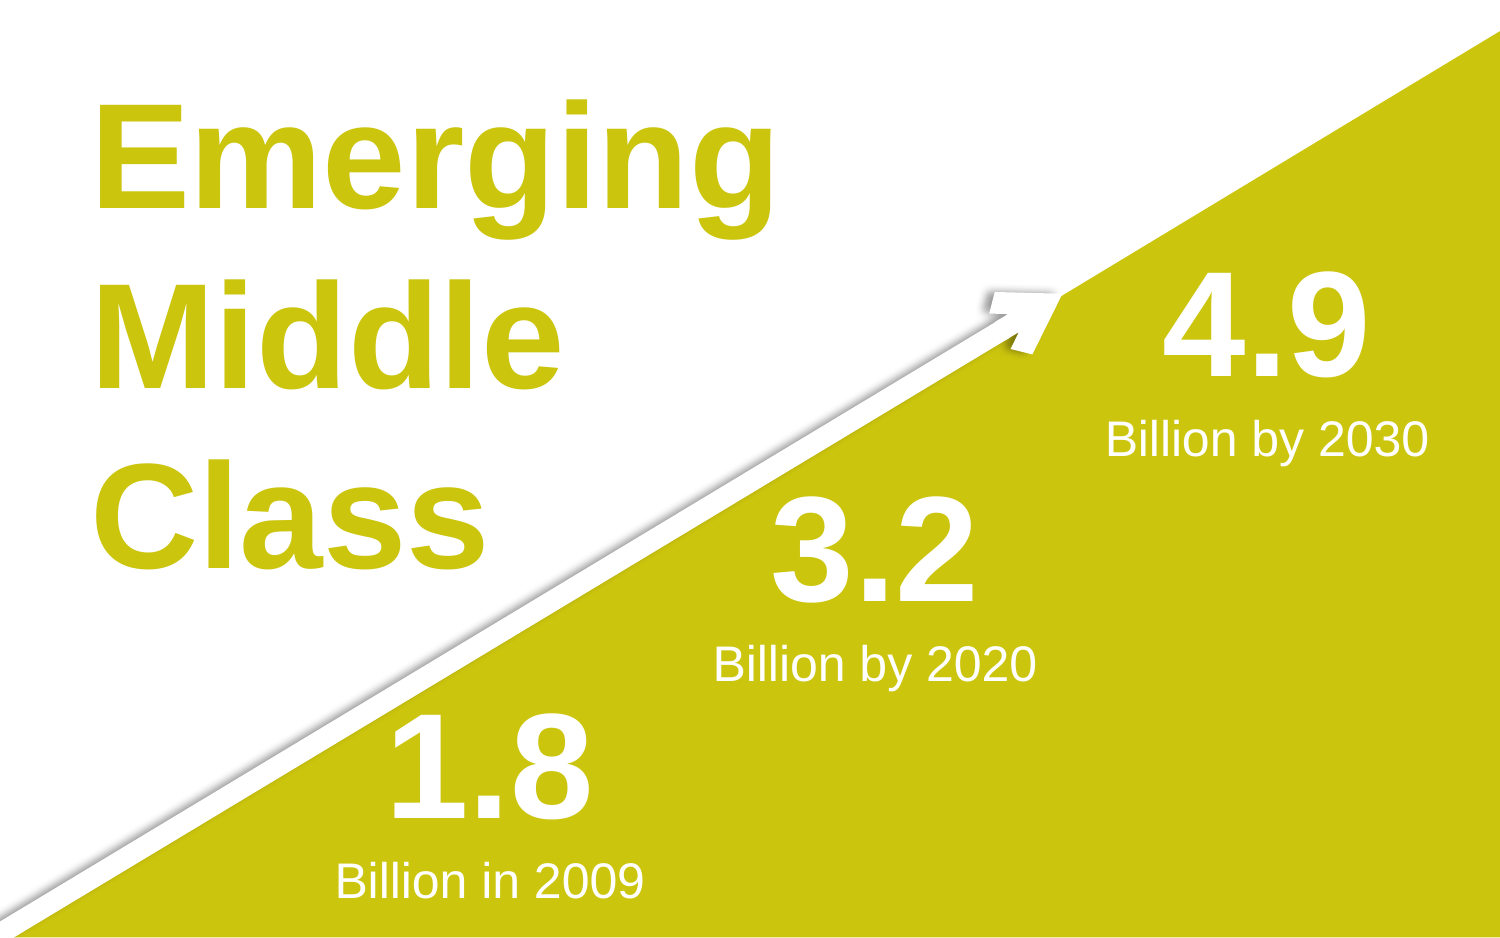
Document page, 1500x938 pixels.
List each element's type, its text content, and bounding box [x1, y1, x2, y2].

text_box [0, 293, 1063, 938]
title Emerging Middle Class [75, 37, 1425, 619]
text_box [1066, 29, 1500, 938]
text_box 4.9 Billion by 2030 [1089, 218, 1445, 474]
